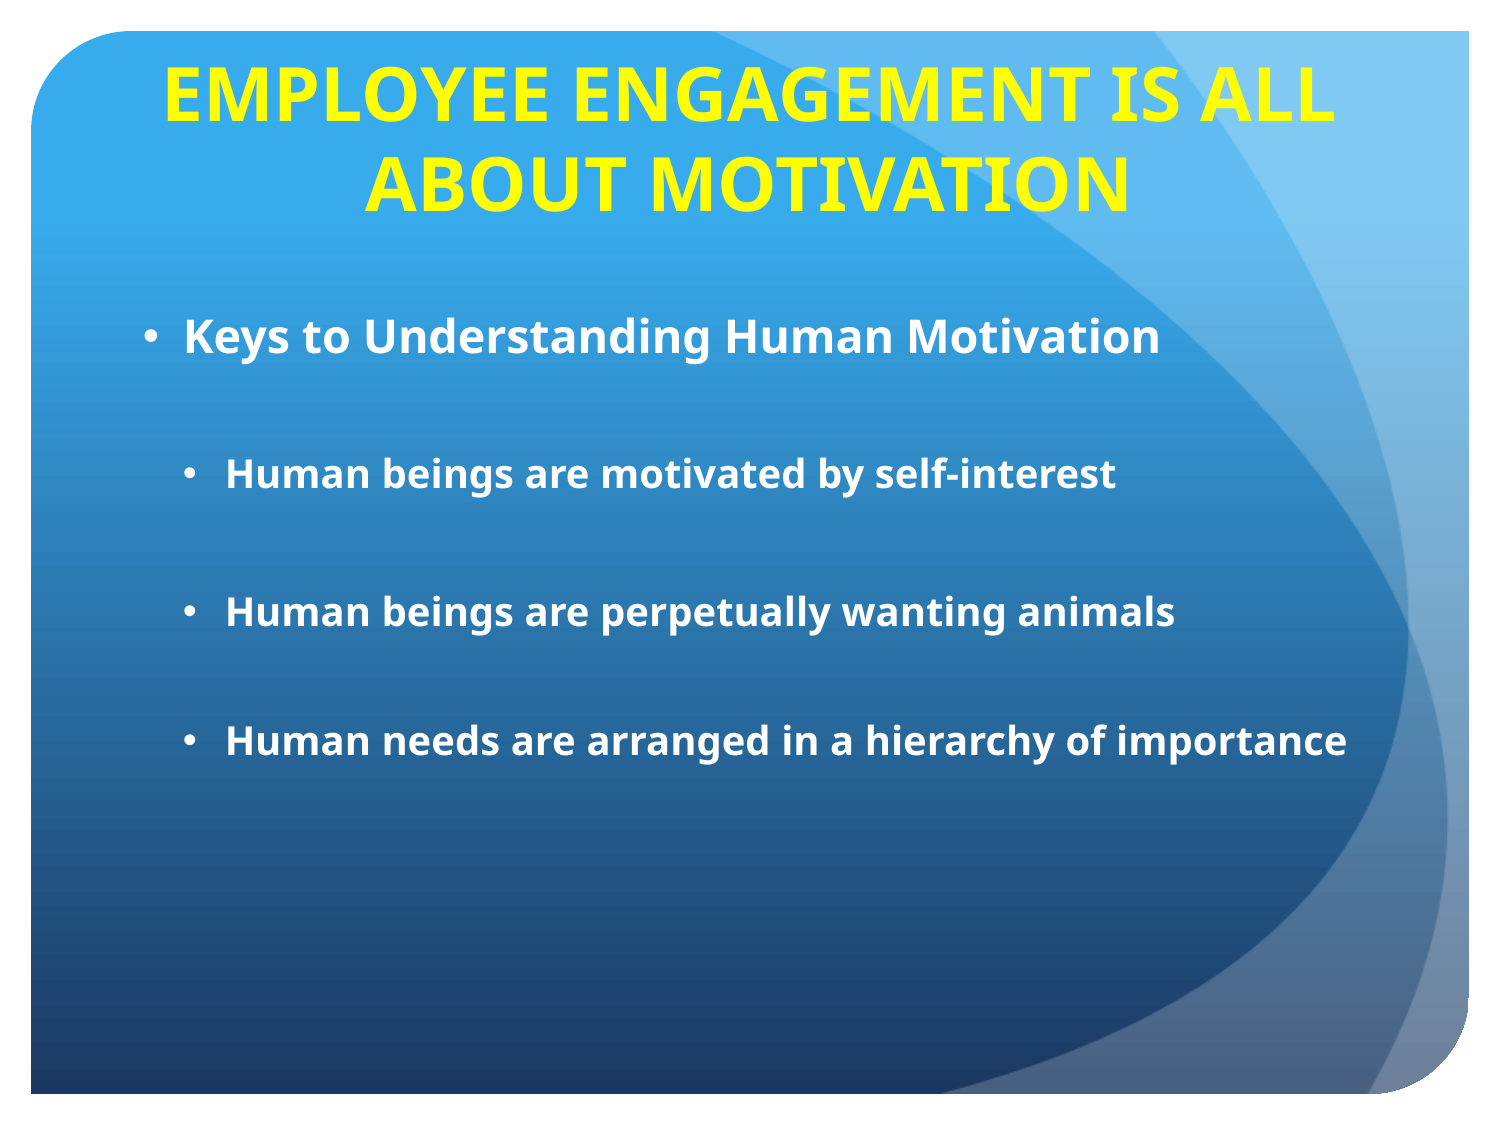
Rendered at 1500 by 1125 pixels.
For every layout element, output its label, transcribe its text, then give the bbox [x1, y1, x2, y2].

picture [24, 30, 1473, 1094]
title EMPLOYEE ENGAGEMENT IS ALL ABOUT MOTIVATION [127, 62, 1372, 234]
list Keys to Understanding Human Motivation Human beings are motivated by self-interest Human beings are perpetually wanting animals Human needs are arranged in a hierarchy of importance [127, 299, 1372, 991]
